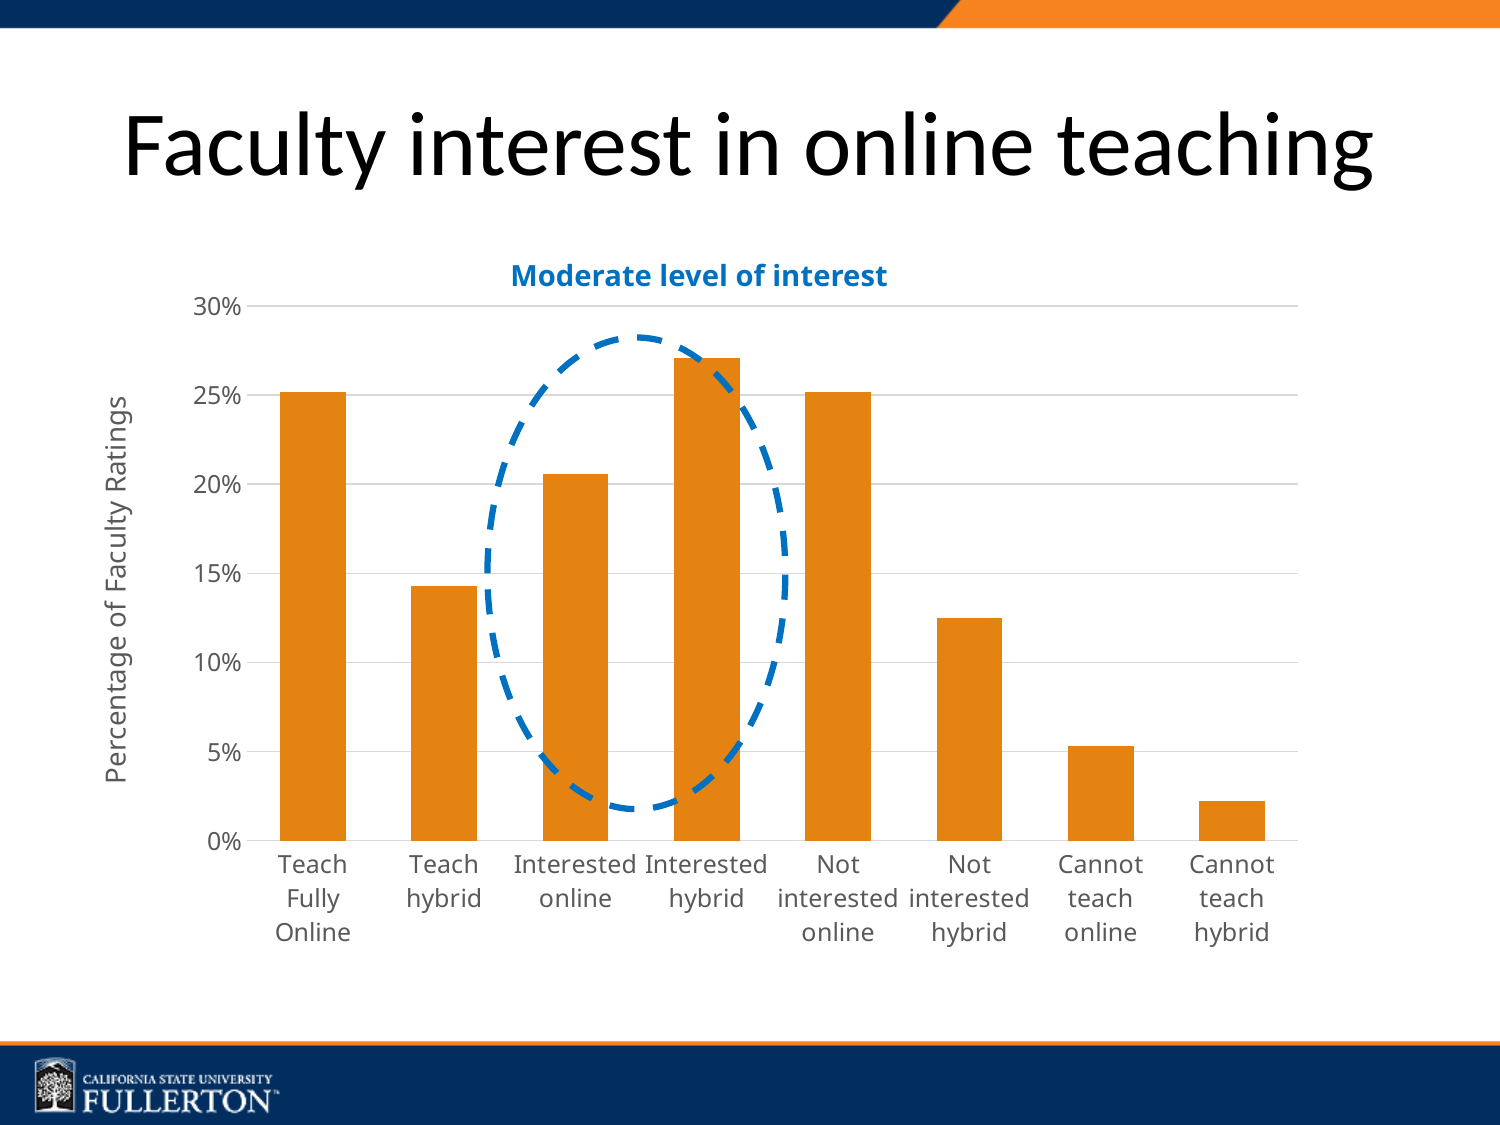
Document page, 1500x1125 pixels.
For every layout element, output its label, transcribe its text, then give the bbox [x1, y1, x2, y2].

picture [0, 0, 1500, 1125]
title Faculty interest in online teaching [75, 45, 1425, 233]
chart [87, 274, 1323, 964]
text_box Moderate level of interest [495, 249, 1005, 273]
